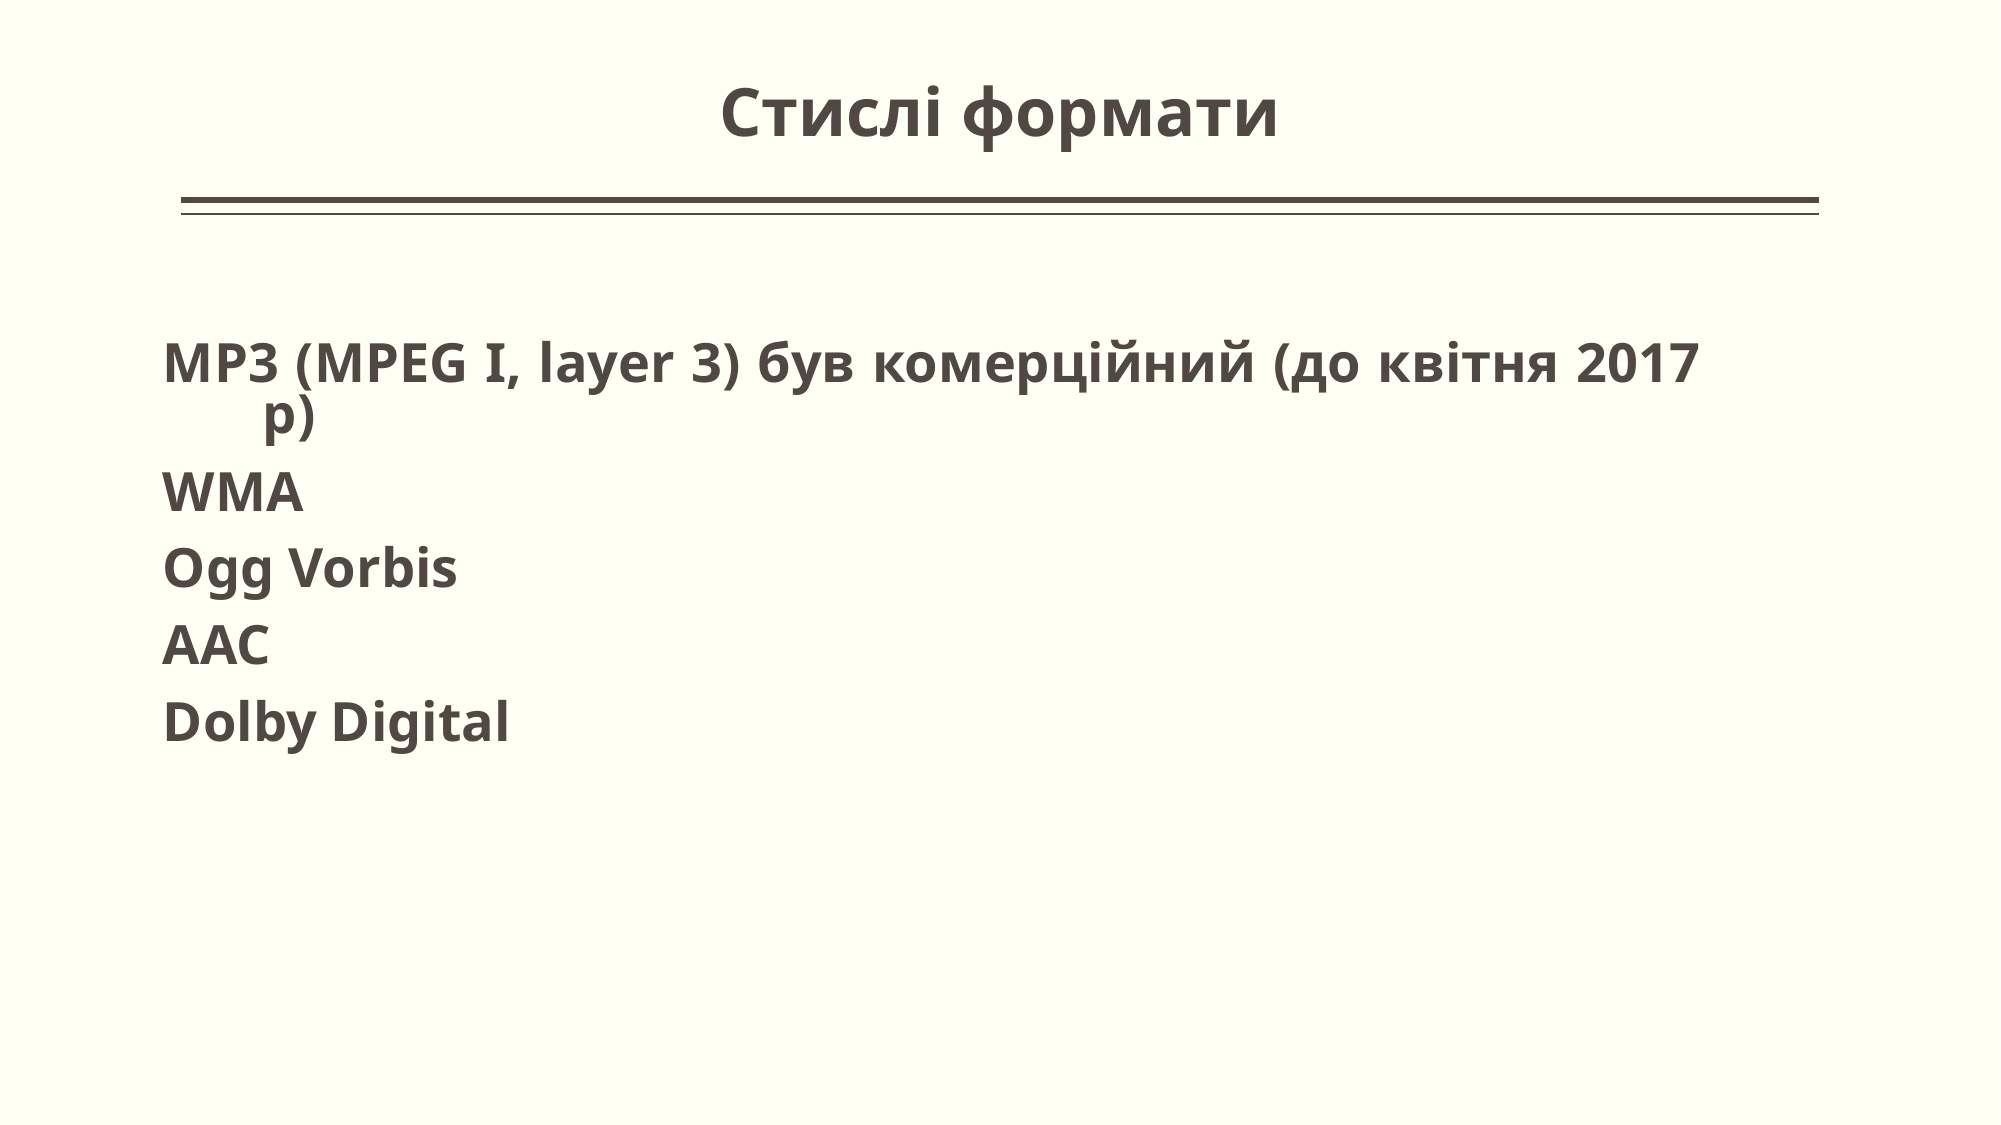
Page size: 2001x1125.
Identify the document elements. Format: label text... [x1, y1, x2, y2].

text_box MP3 (MPEG I, layer 3) був комерційний (до квітня 2017 р) WMA Ogg Vorbis AAC Dolby Digital [148, 333, 1718, 760]
title Стислі формати [0, 54, 2000, 159]
